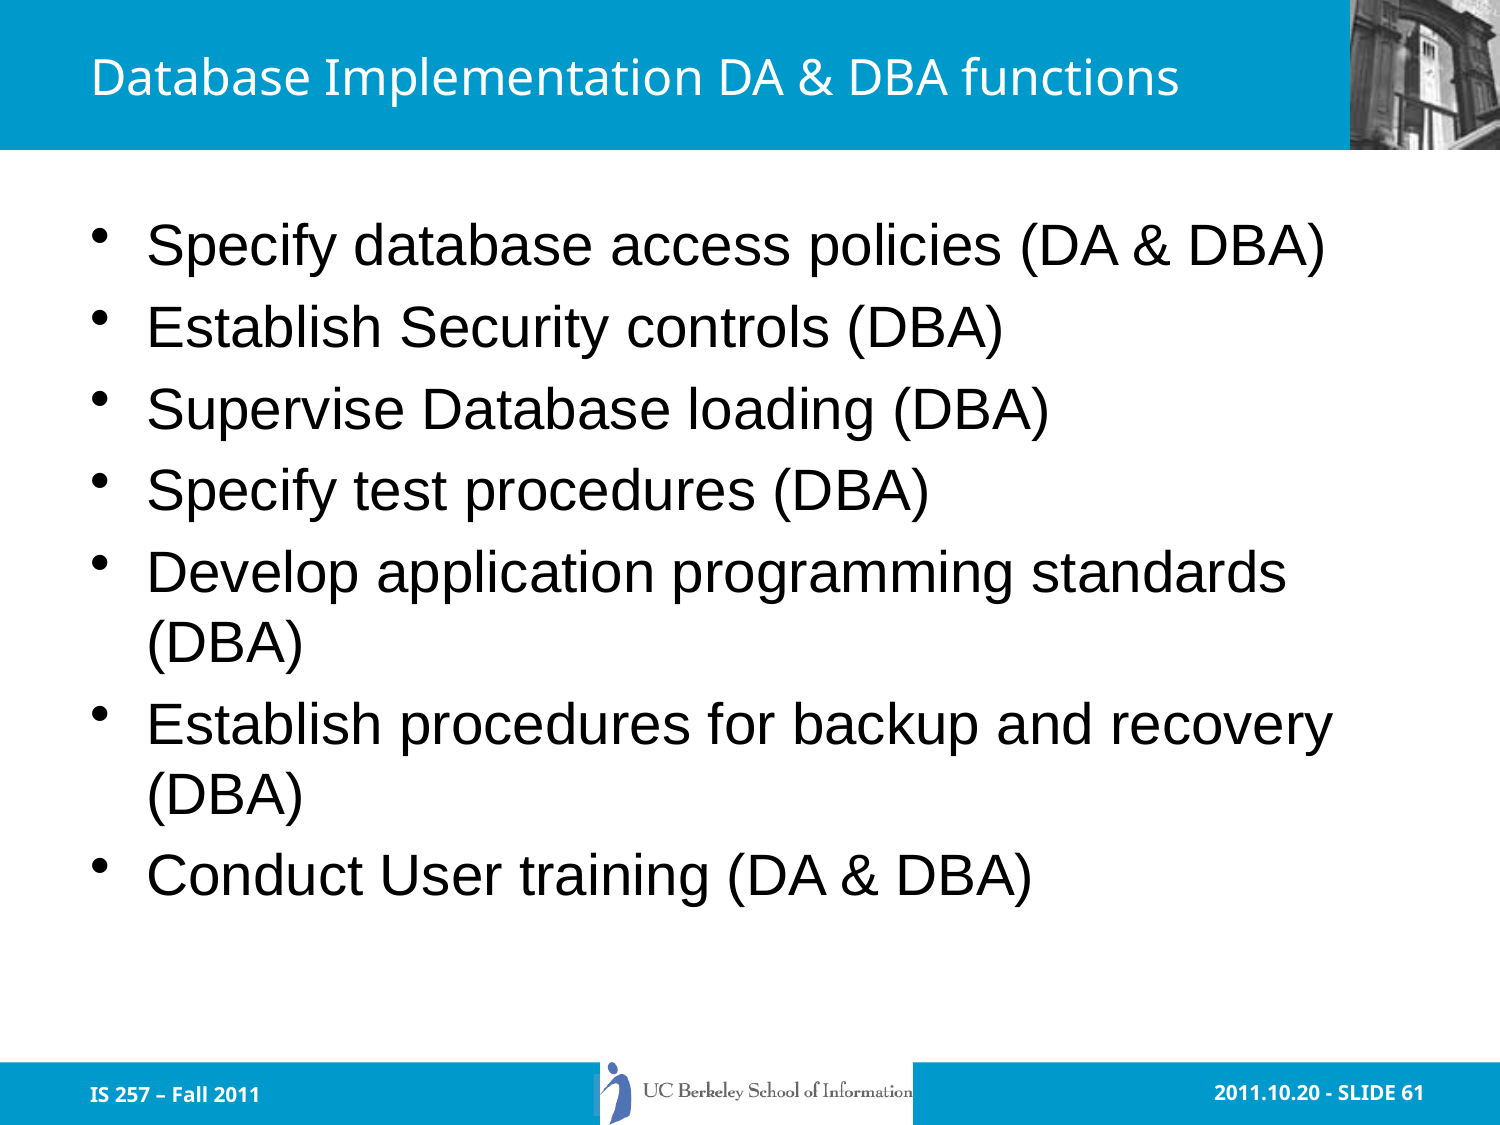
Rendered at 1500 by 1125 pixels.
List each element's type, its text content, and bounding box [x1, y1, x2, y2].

slide_number IS 257 – Fall 2011 [75, 1062, 388, 1125]
list Specify database access policies (DA & DBA) Establish Security controls (DBA) Supervise Database loading (DBA) Specify test procedures (DBA) Develop application programming standards (DBA) Establish procedures for backup and recovery (DBA) Conduct User training (DA & DBA) [75, 200, 1425, 1013]
picture [1351, 0, 1500, 150]
title Database Implementation DA & DBA functions [75, 0, 1350, 150]
picture [594, 1062, 912, 1125]
